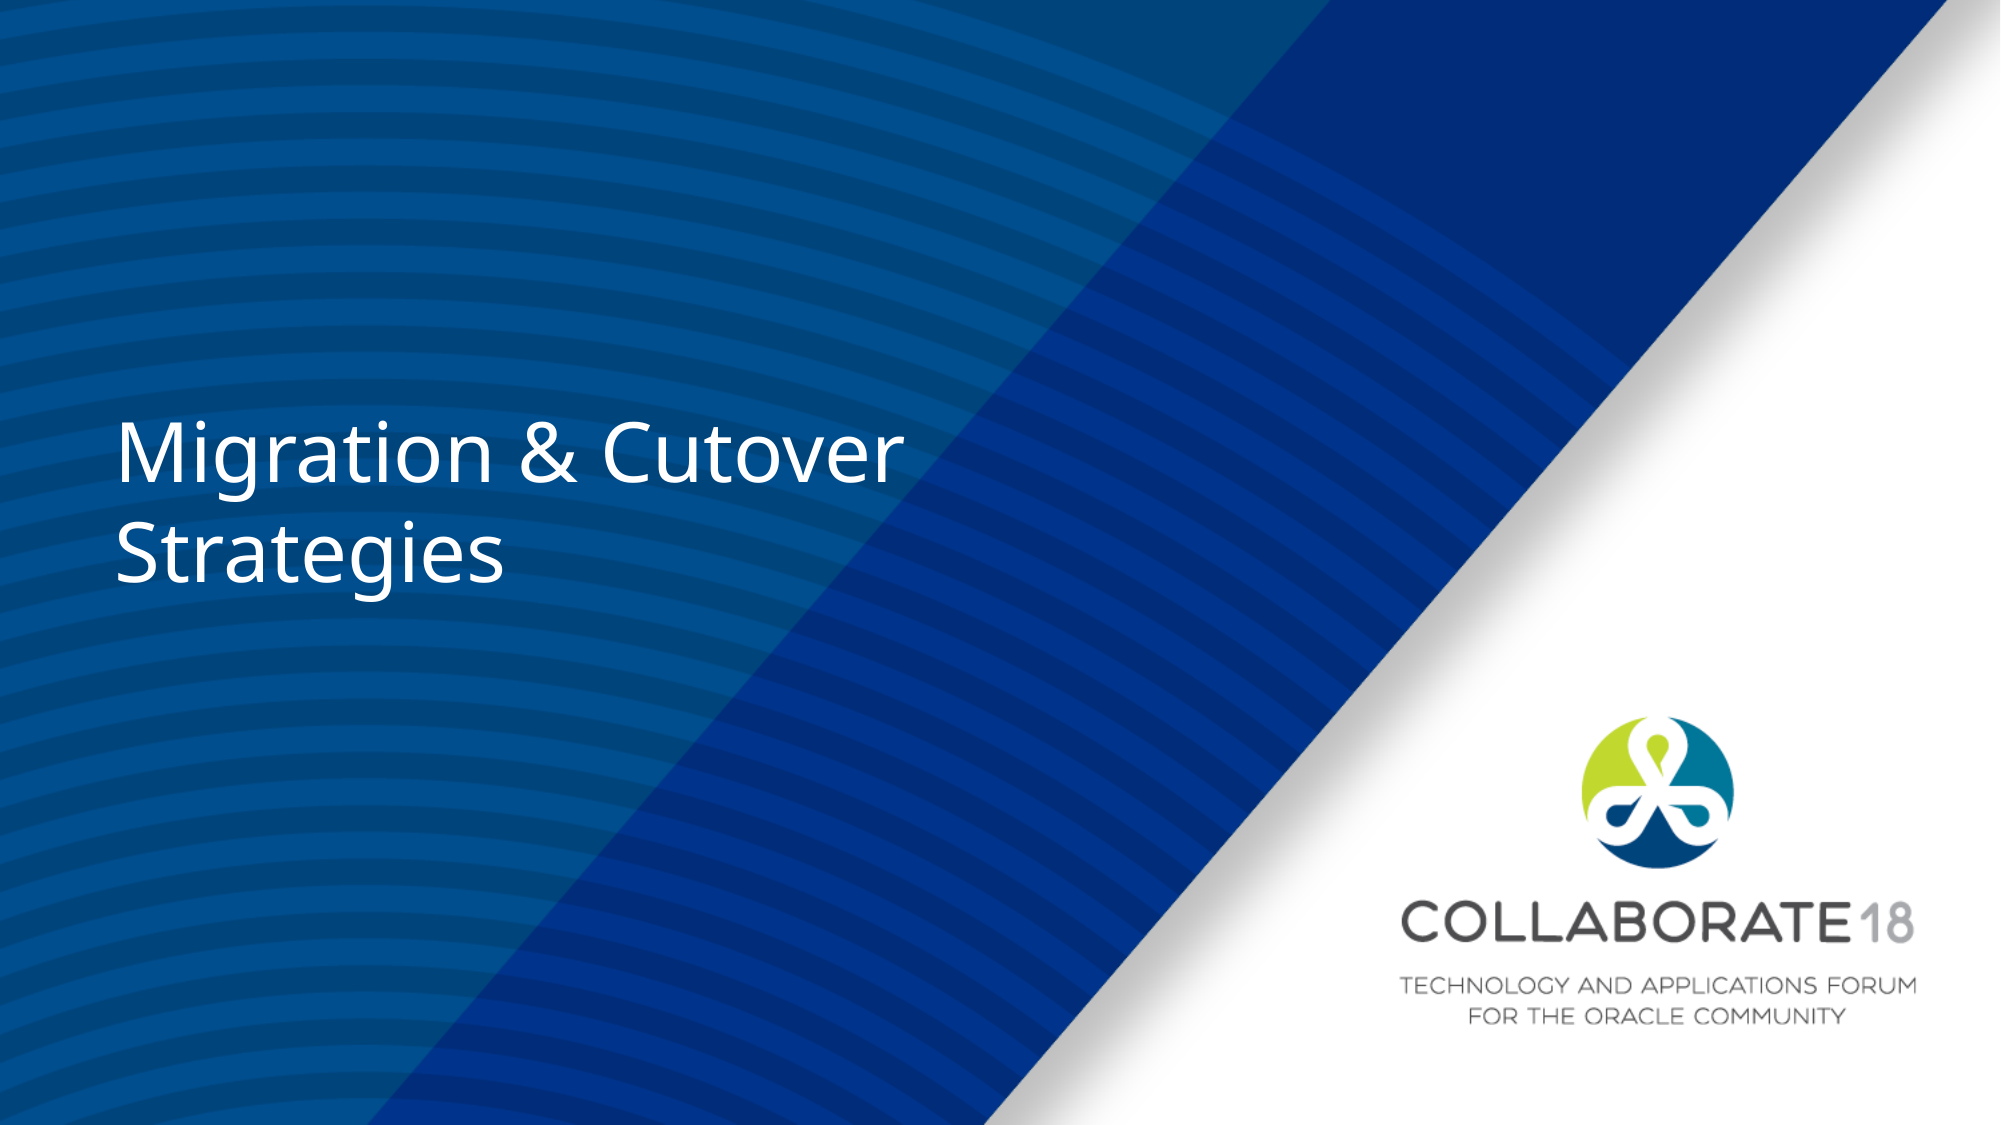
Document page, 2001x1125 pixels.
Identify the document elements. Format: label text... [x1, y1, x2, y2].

picture [0, 0, 2001, 1125]
title Migration & Cutover Strategies [99, 191, 1213, 981]
